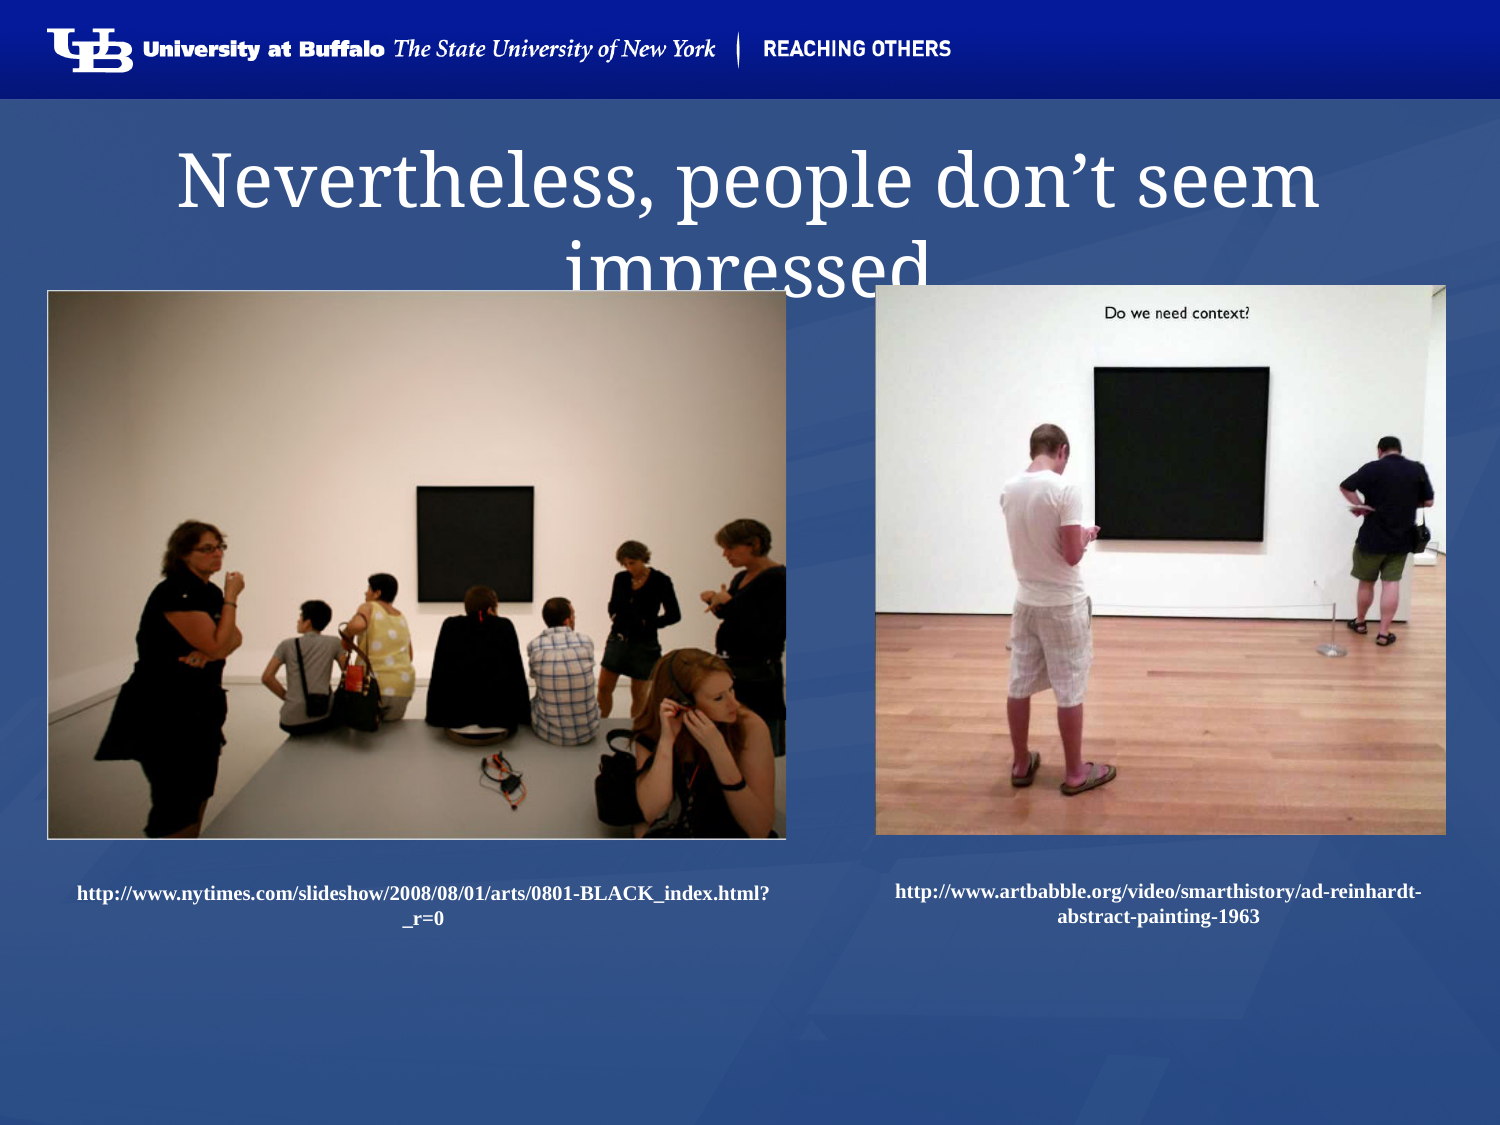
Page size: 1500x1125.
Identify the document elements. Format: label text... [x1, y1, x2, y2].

picture [0, 0, 1500, 99]
picture [0, 290, 787, 840]
title Nevertheless, people don’t seem impressed [0, 125, 1500, 250]
text_box http://www.nytimes.com/slideshow/2008/08/01/arts/0801-BLACK_index.html?_r=0 [48, 872, 799, 937]
text_box http://www.artbabble.org/video/smarthistory/ad-reinhardt-abstract-painting-1963 [864, 869, 1453, 935]
picture [874, 285, 1446, 835]
